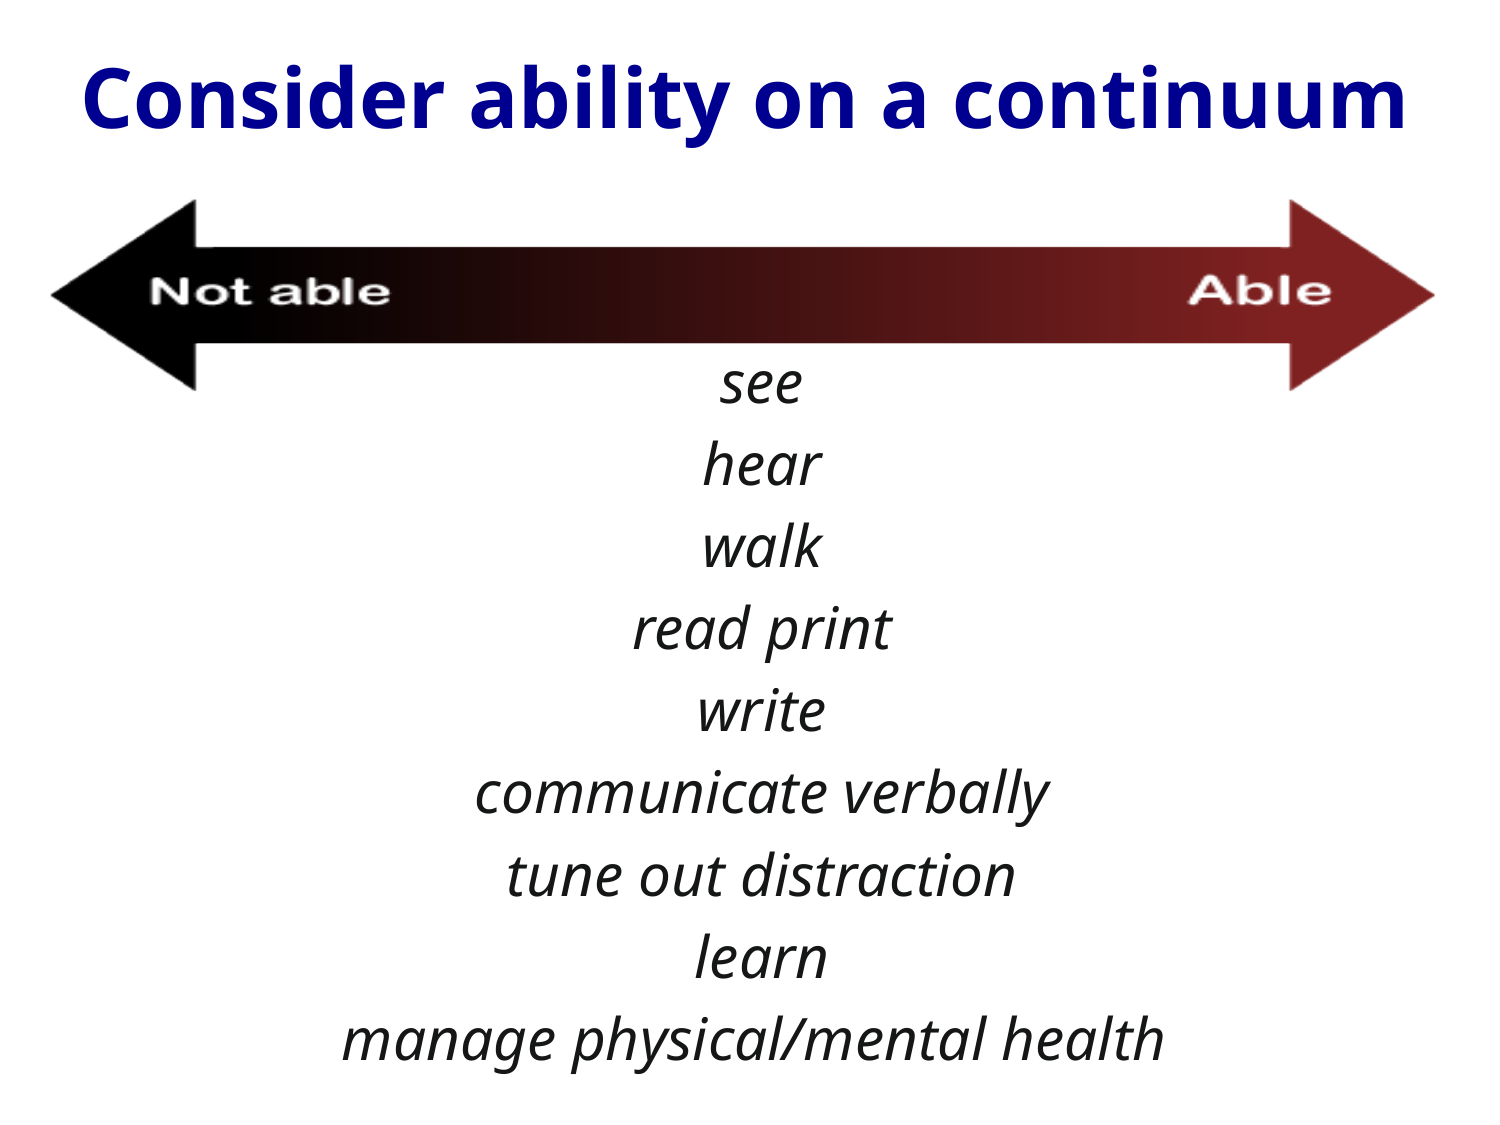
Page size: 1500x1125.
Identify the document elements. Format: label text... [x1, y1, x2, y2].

list see hear walk read print write communicate verbally tune out distraction learn manage physical/mental health [137, 431, 1388, 1088]
picture [24, 168, 1467, 423]
title Consider ability on a continuum [24, 37, 1466, 168]
